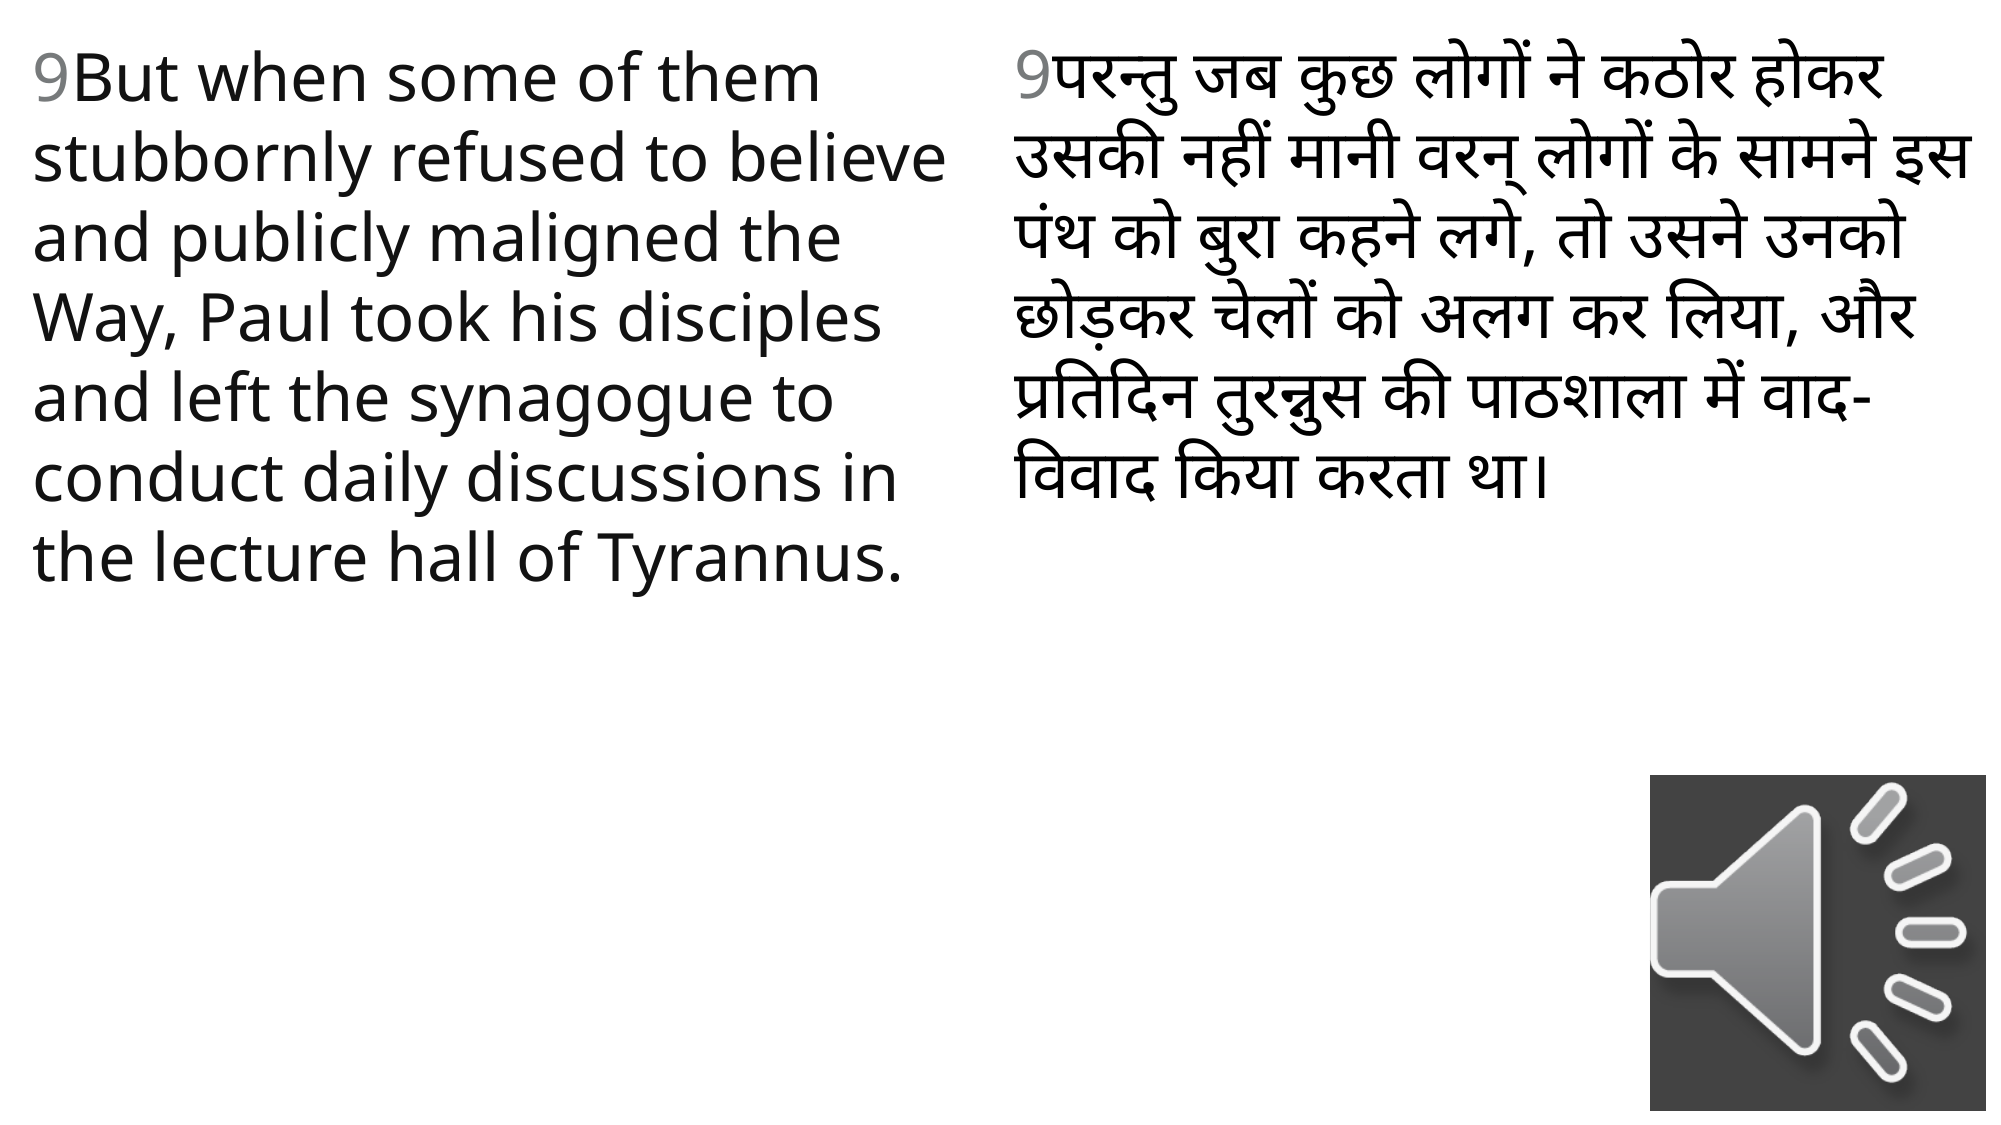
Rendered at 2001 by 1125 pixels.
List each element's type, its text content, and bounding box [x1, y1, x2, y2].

text_box 9परन्तु जब कुछ लोगों ने कठोर होकर उसकी नहीं मानी वरन् लोगों के सामने इस पंथ को बुरा कहने लगे, तो उसने उनको छोड़कर चेलों को अलग कर लिया, और प्रतिदिन तुरन्नुस की पाठशाला में वाद-विवाद किया करता था। [999, 24, 2000, 1101]
picture [1648, 773, 1987, 1112]
text_box 9But when some of them stubbornly refused to believe and publicly maligned the Way, Paul took his disciples and left the synagogue to conduct daily discussions in the lecture hall of Tyrannus. [18, 27, 973, 1104]
